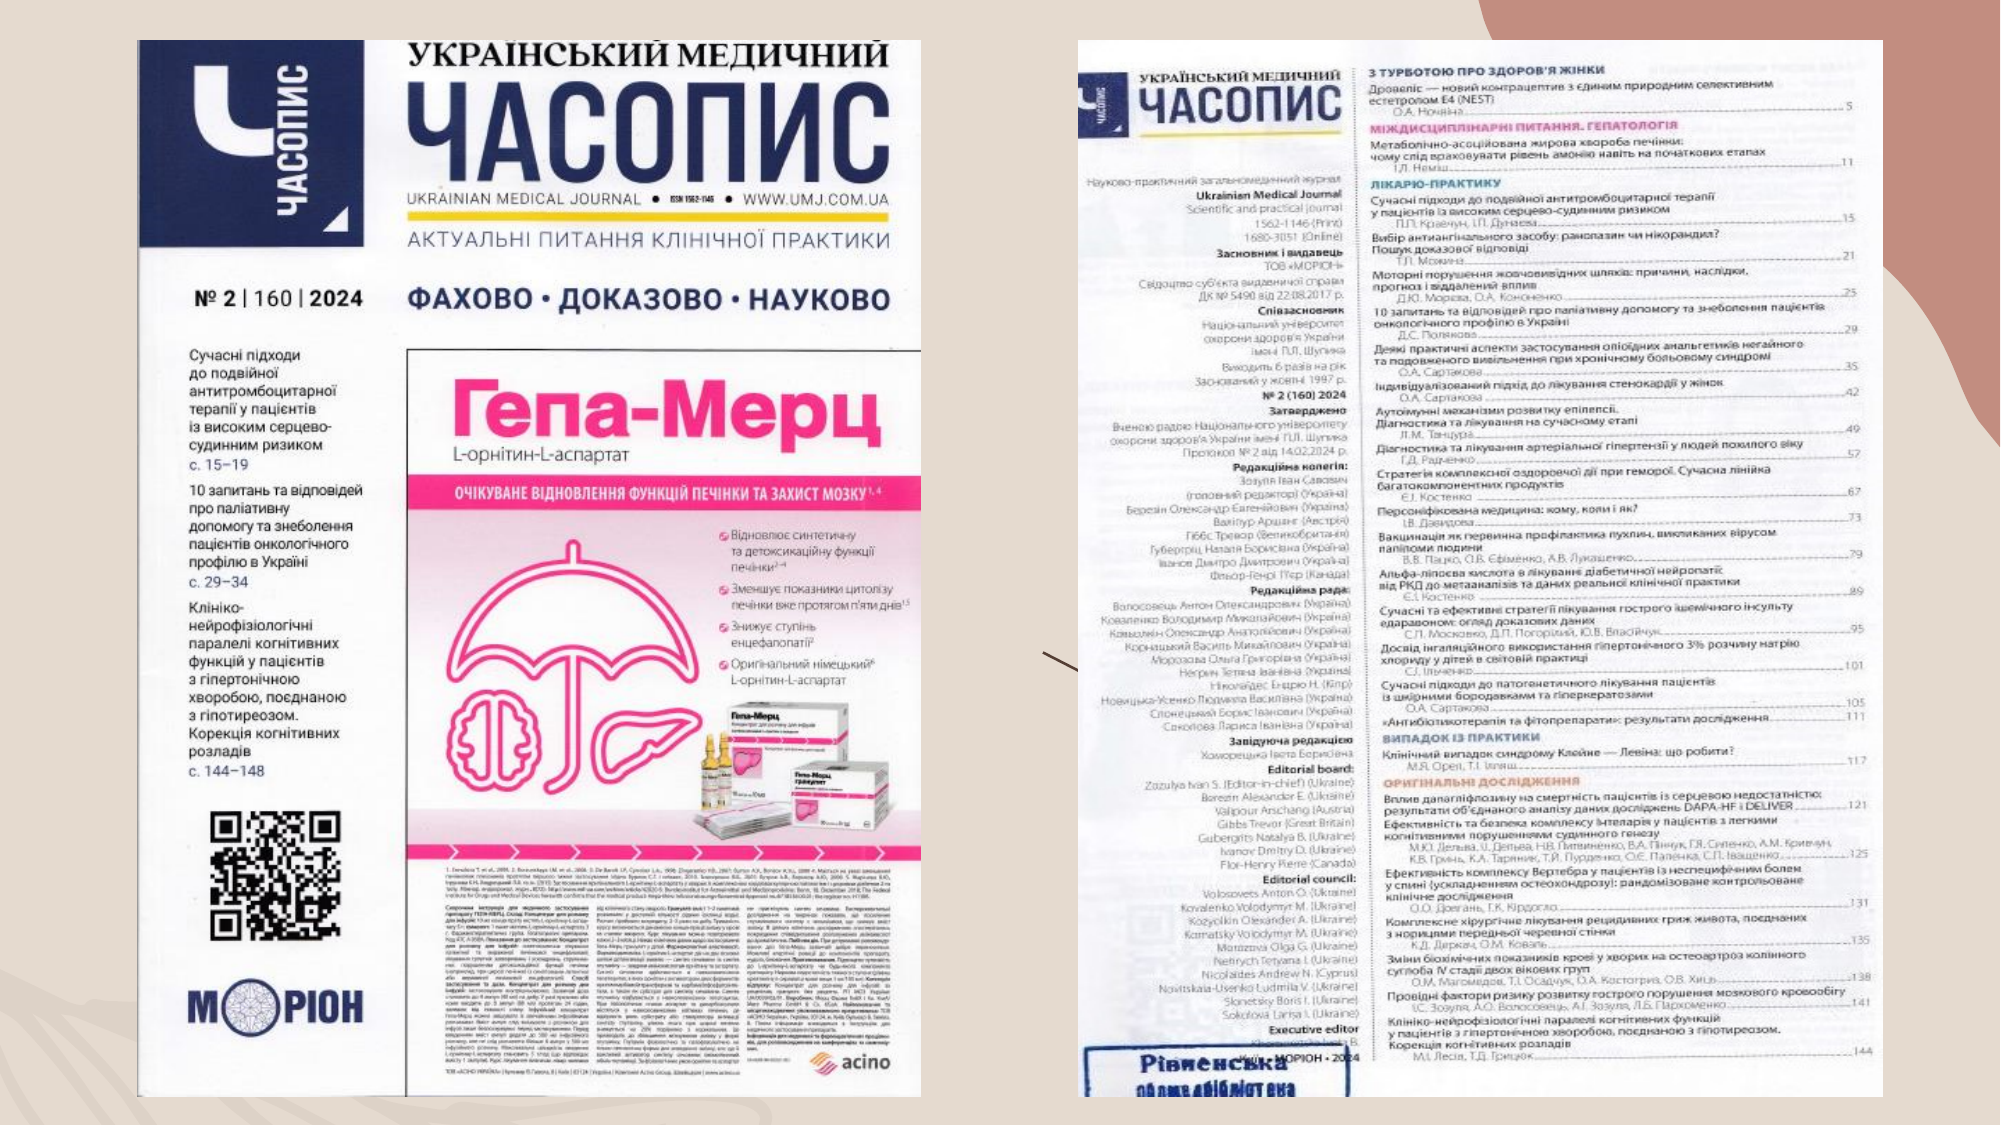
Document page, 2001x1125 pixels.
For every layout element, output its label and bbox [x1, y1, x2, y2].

picture [137, 40, 921, 1097]
picture [1078, 40, 1883, 1097]
